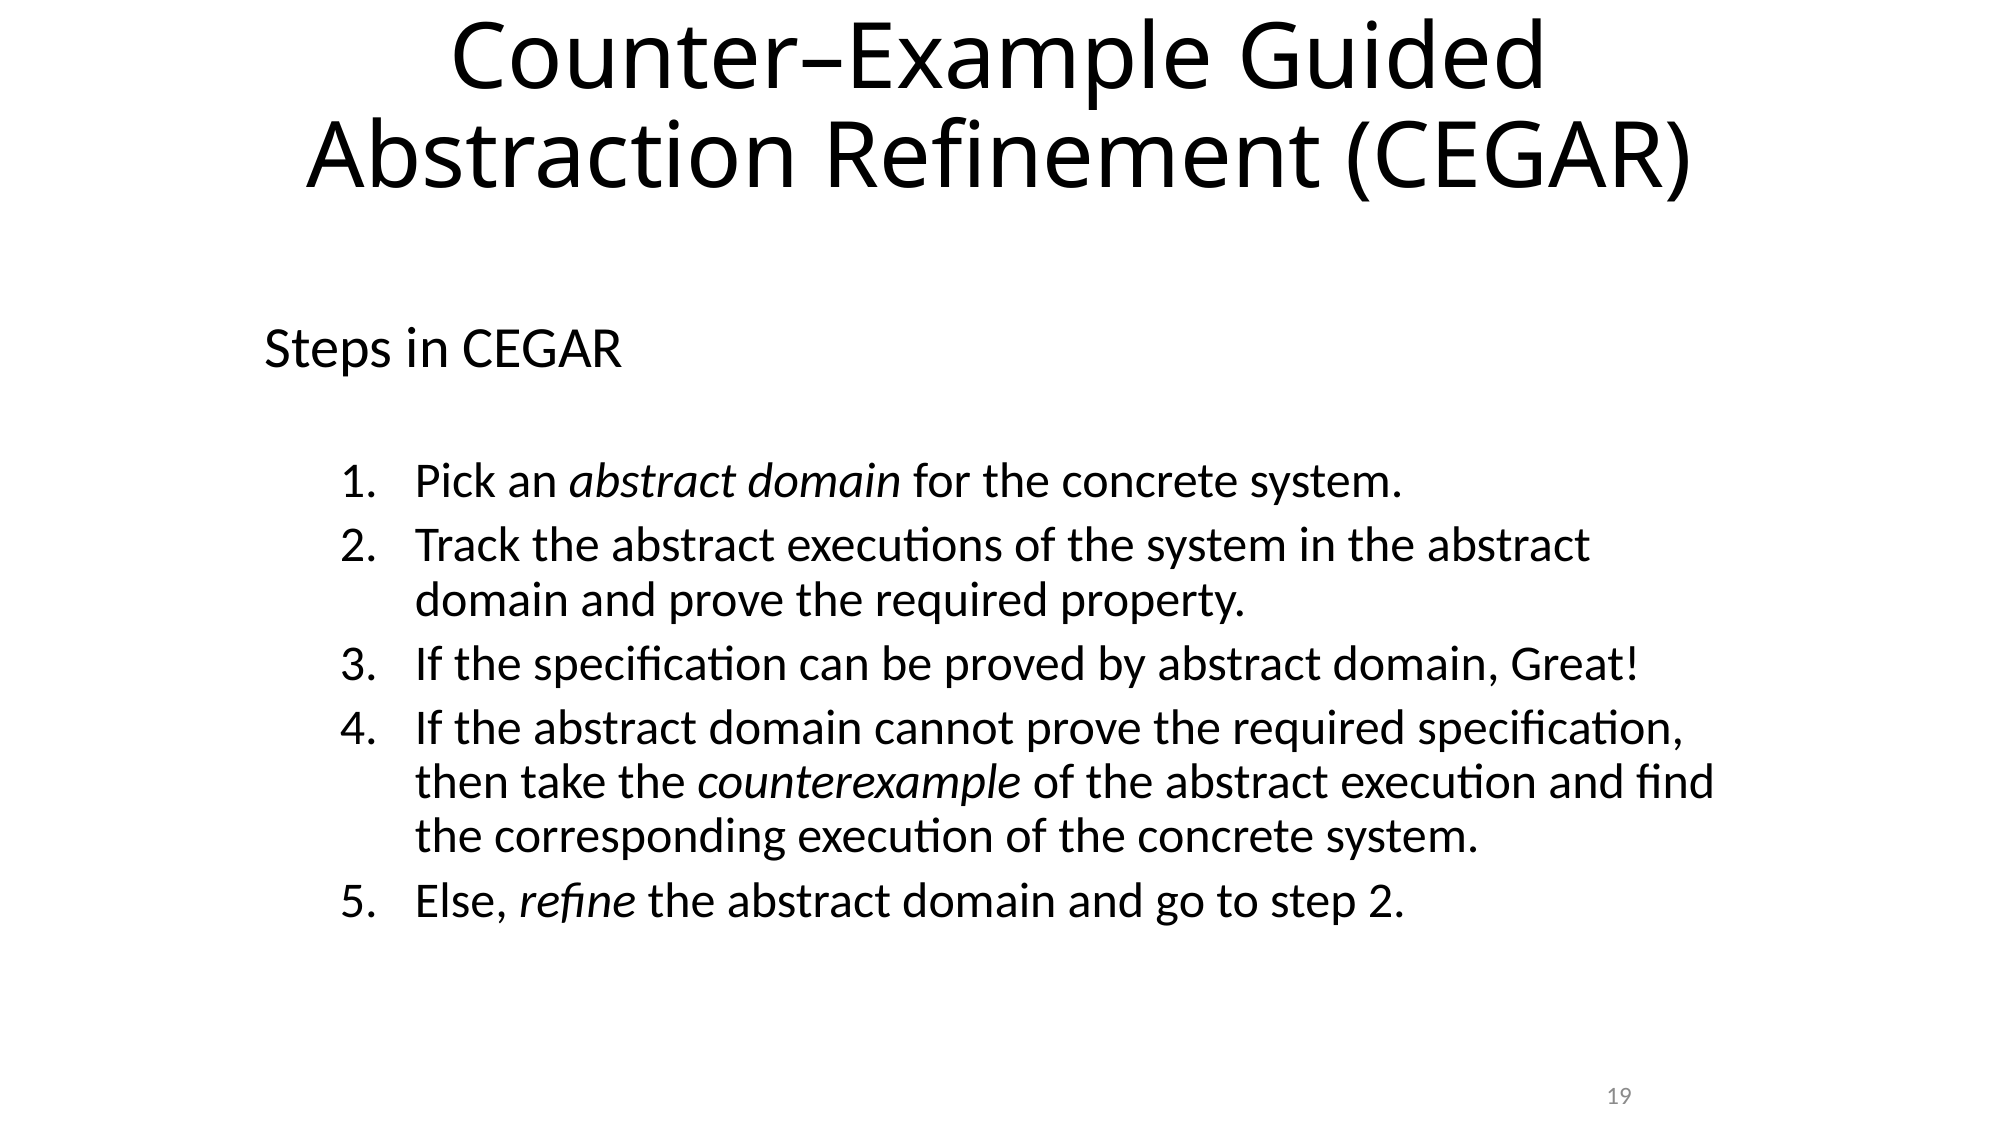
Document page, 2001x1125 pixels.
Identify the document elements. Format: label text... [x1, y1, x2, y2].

title Counter–Example Guided Abstraction Refinement (CEGAR) [249, 0, 1750, 218]
list Steps in CEGAR Pick an abstract domain for the concrete system. Track the abstract executions of the system in the abstract domain and prove the required property. If the specification can be proved by abstract domain, Great! If the abstract domain cannot prove the required specification, then take the counterexample of the abstract execution and find the corresponding execution of the concrete system. Else, refine the abstract domain and go to step 2. [249, 218, 1750, 1062]
slide_number 19 [1309, 1065, 1647, 1125]
